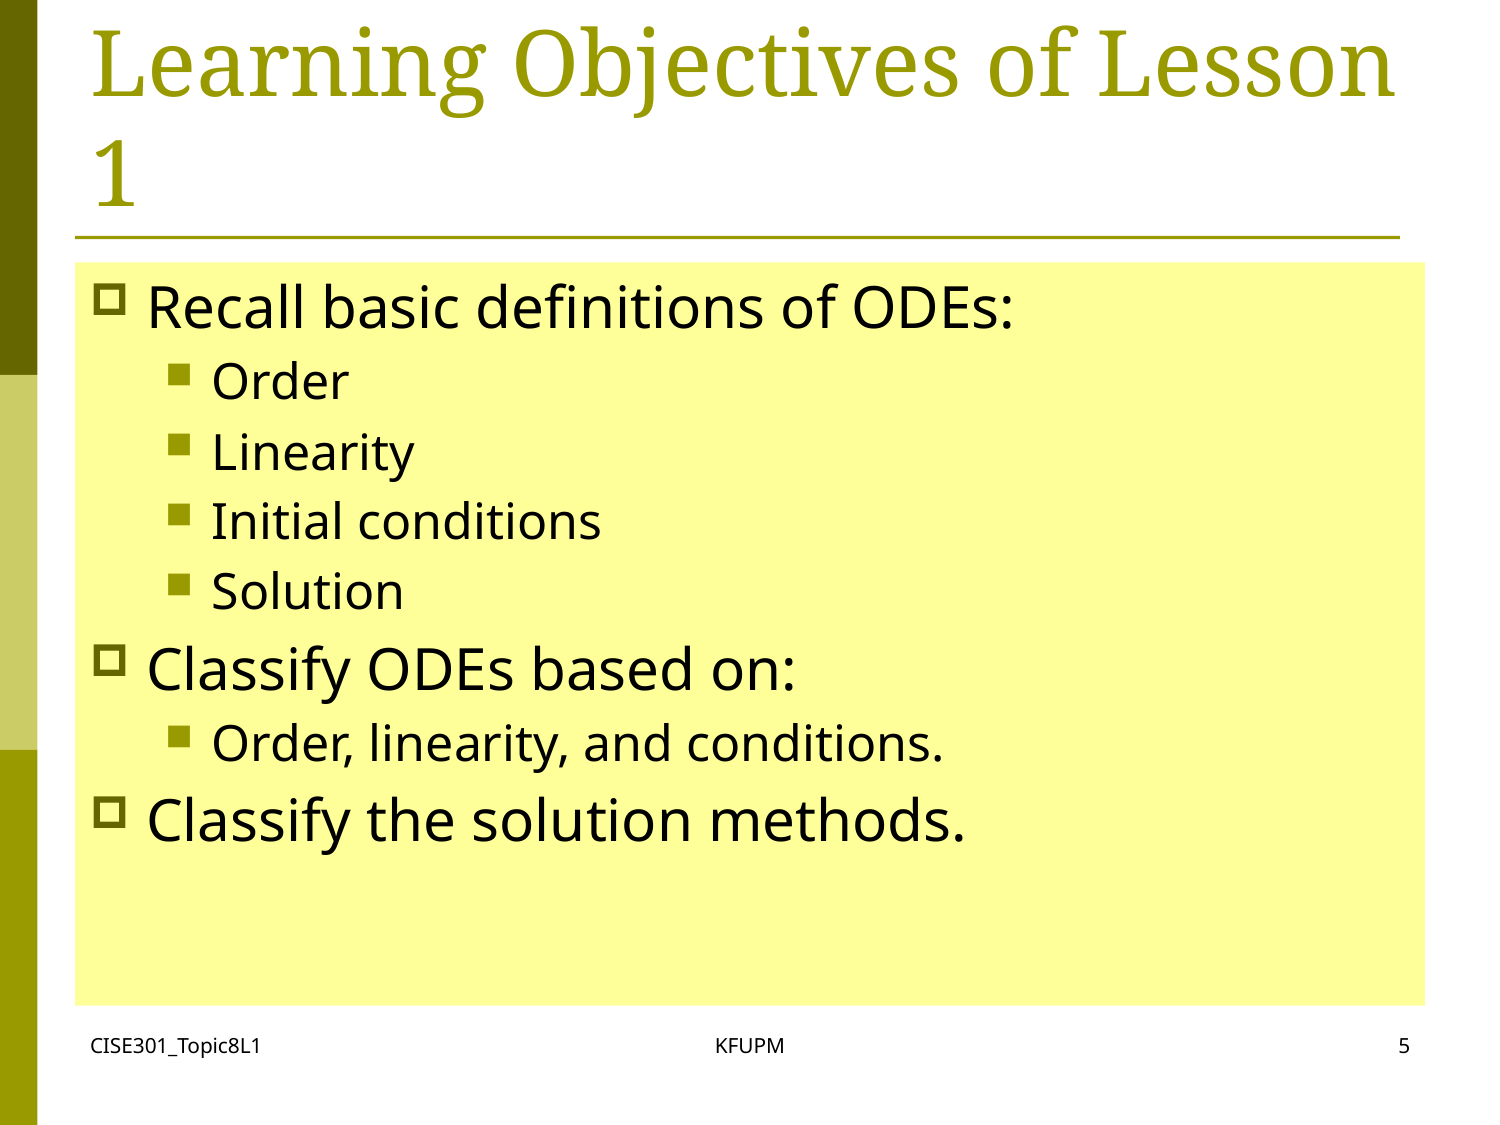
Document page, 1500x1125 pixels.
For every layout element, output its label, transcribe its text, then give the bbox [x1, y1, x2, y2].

list Recall basic definitions of ODEs: Order Linearity Initial conditions Solution Classify ODEs based on: Order, linearity, and conditions. Classify the solution methods. [74, 262, 1426, 1006]
title Learning Objectives of Lesson 1 [74, 45, 1426, 233]
footer KFUPM [512, 1024, 988, 1101]
slide_number 5 [1074, 1024, 1426, 1101]
slide_number CISE301_Topic8L1 [74, 1024, 426, 1101]
